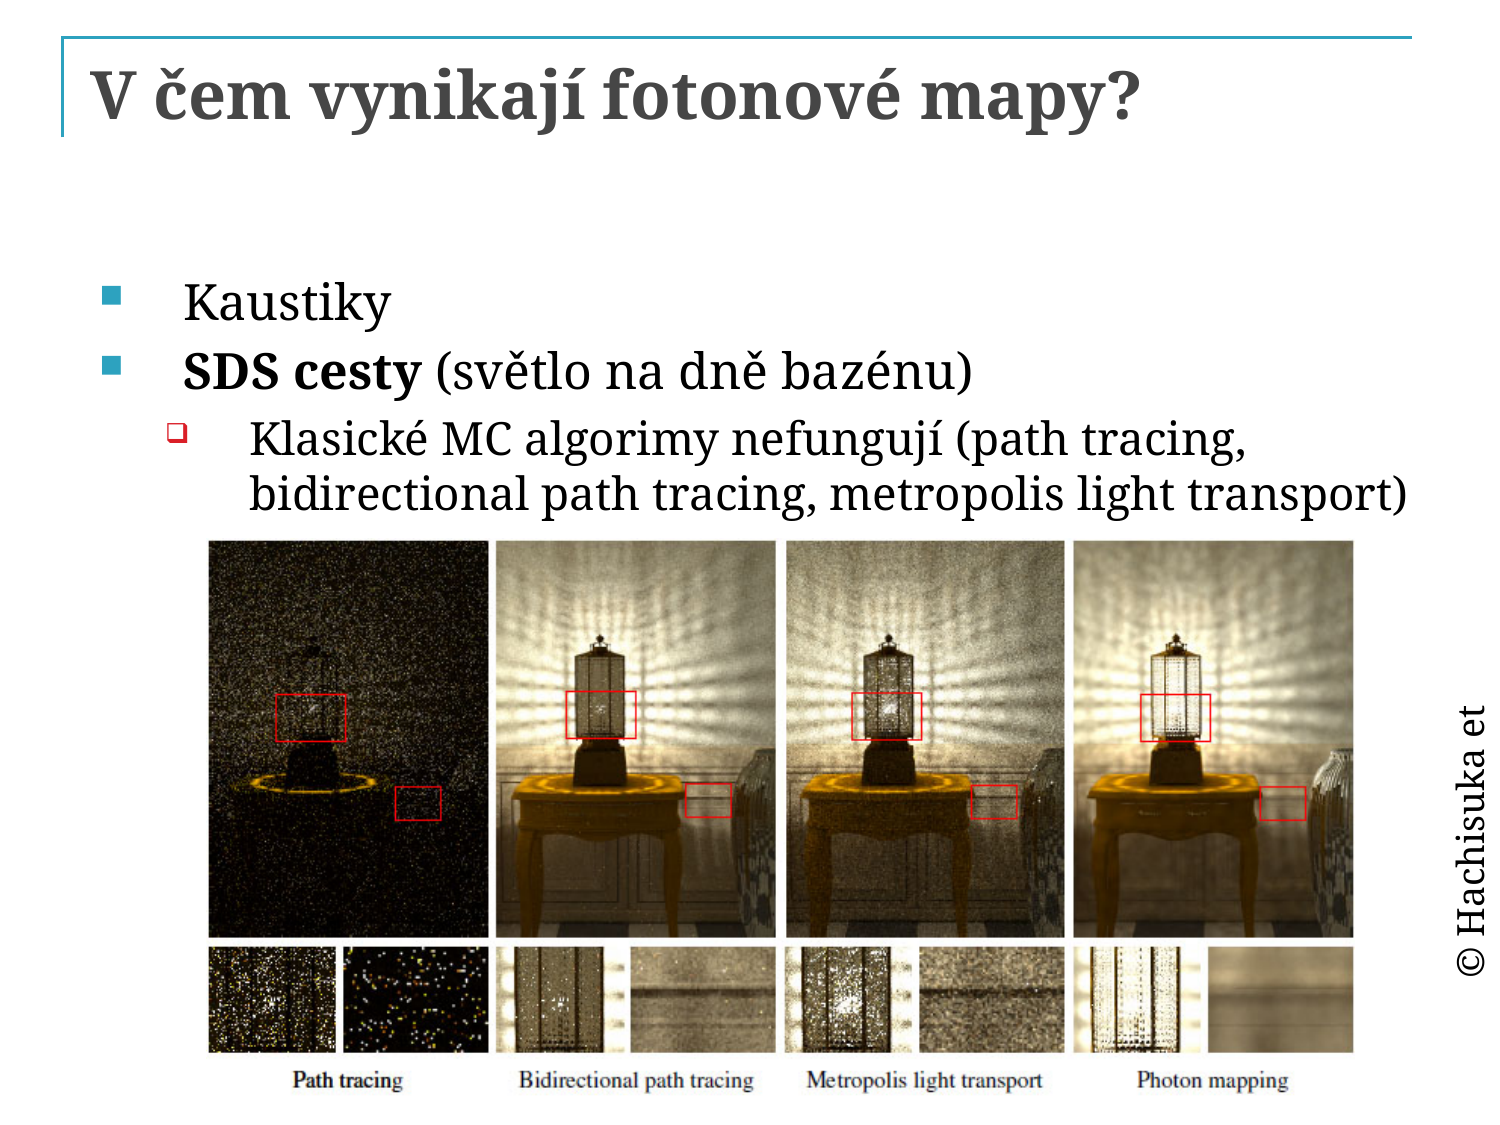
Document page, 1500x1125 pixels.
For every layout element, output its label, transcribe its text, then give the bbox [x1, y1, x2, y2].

list Kaustiky SDS cesty (světlo na dně bazénu) Klasické MC algorimy nefungují (path tracing, bidirectional path tracing, metropolis light transport) [74, 262, 1426, 1006]
title V čem vynikají fotonové mapy? [74, 45, 1426, 233]
picture [206, 538, 1356, 1103]
text_box © Hachisuka et al. [1439, 645, 1500, 994]
